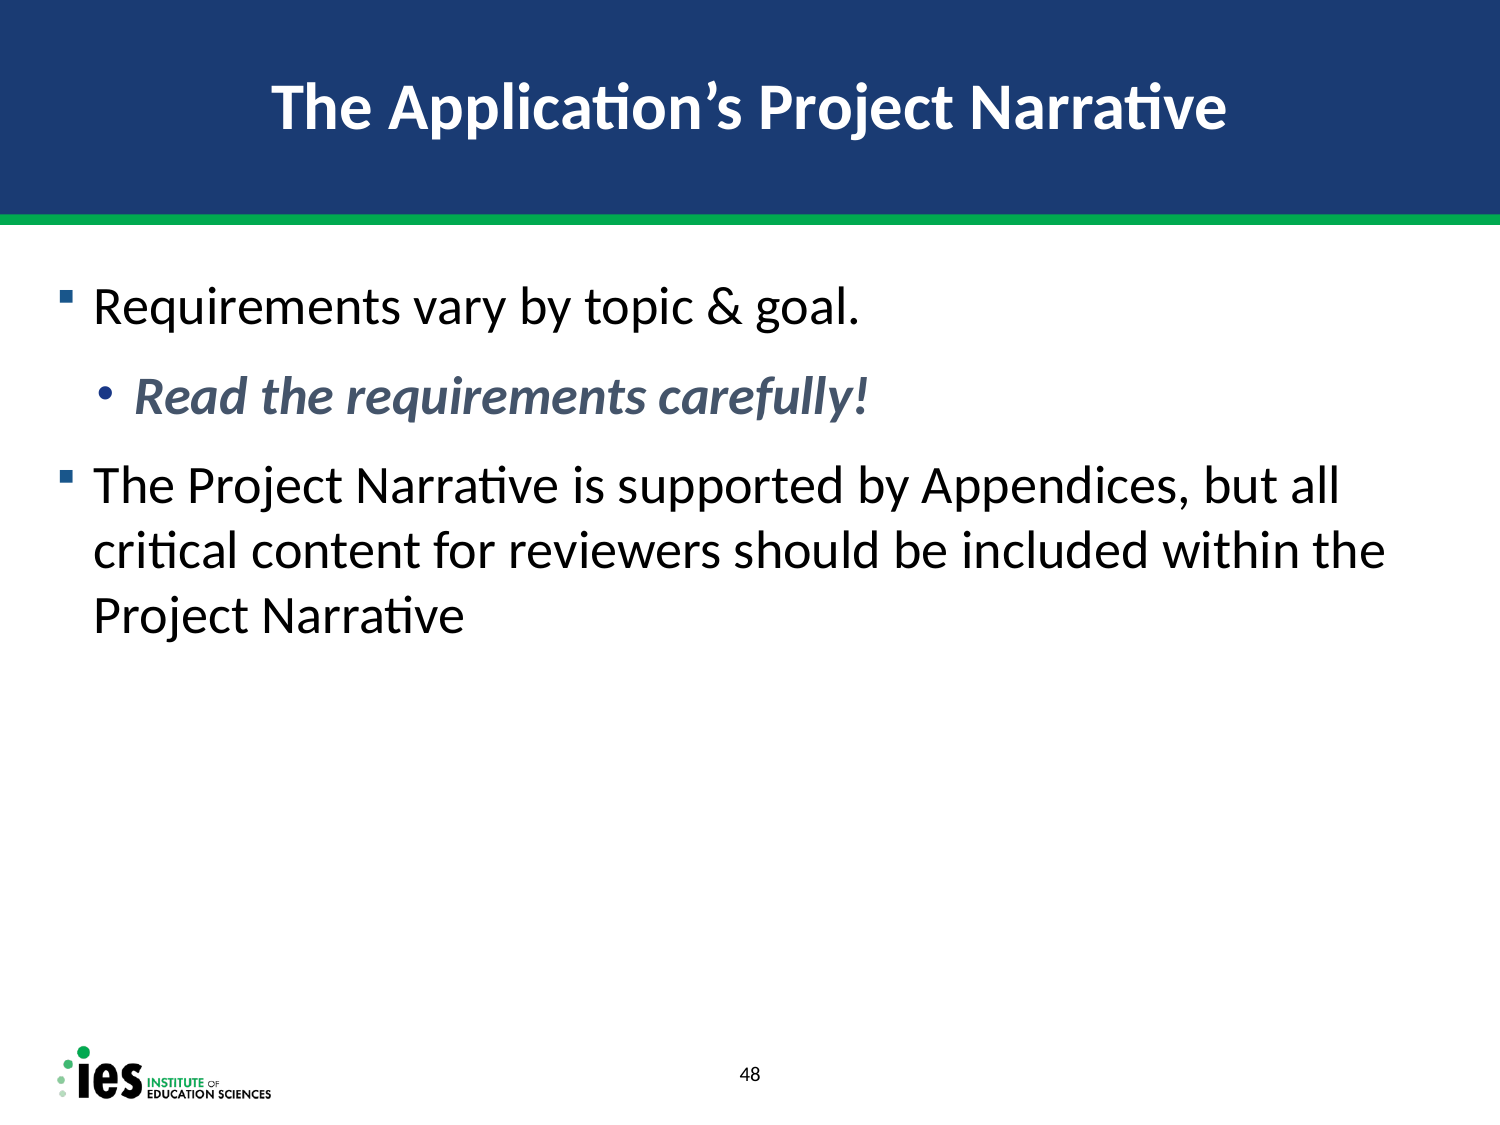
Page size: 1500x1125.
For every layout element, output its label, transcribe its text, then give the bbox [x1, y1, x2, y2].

text_box 48 [575, 1042, 925, 1103]
title The Application’s Project Narrative [31, 31, 1469, 184]
picture [57, 1045, 271, 1115]
list Requirements vary by topic & goal. Read the requirements carefully! The Project Narrative is supported by Appendices, but all critical content for reviewers should be included within the Project Narrative [41, 262, 1407, 738]
